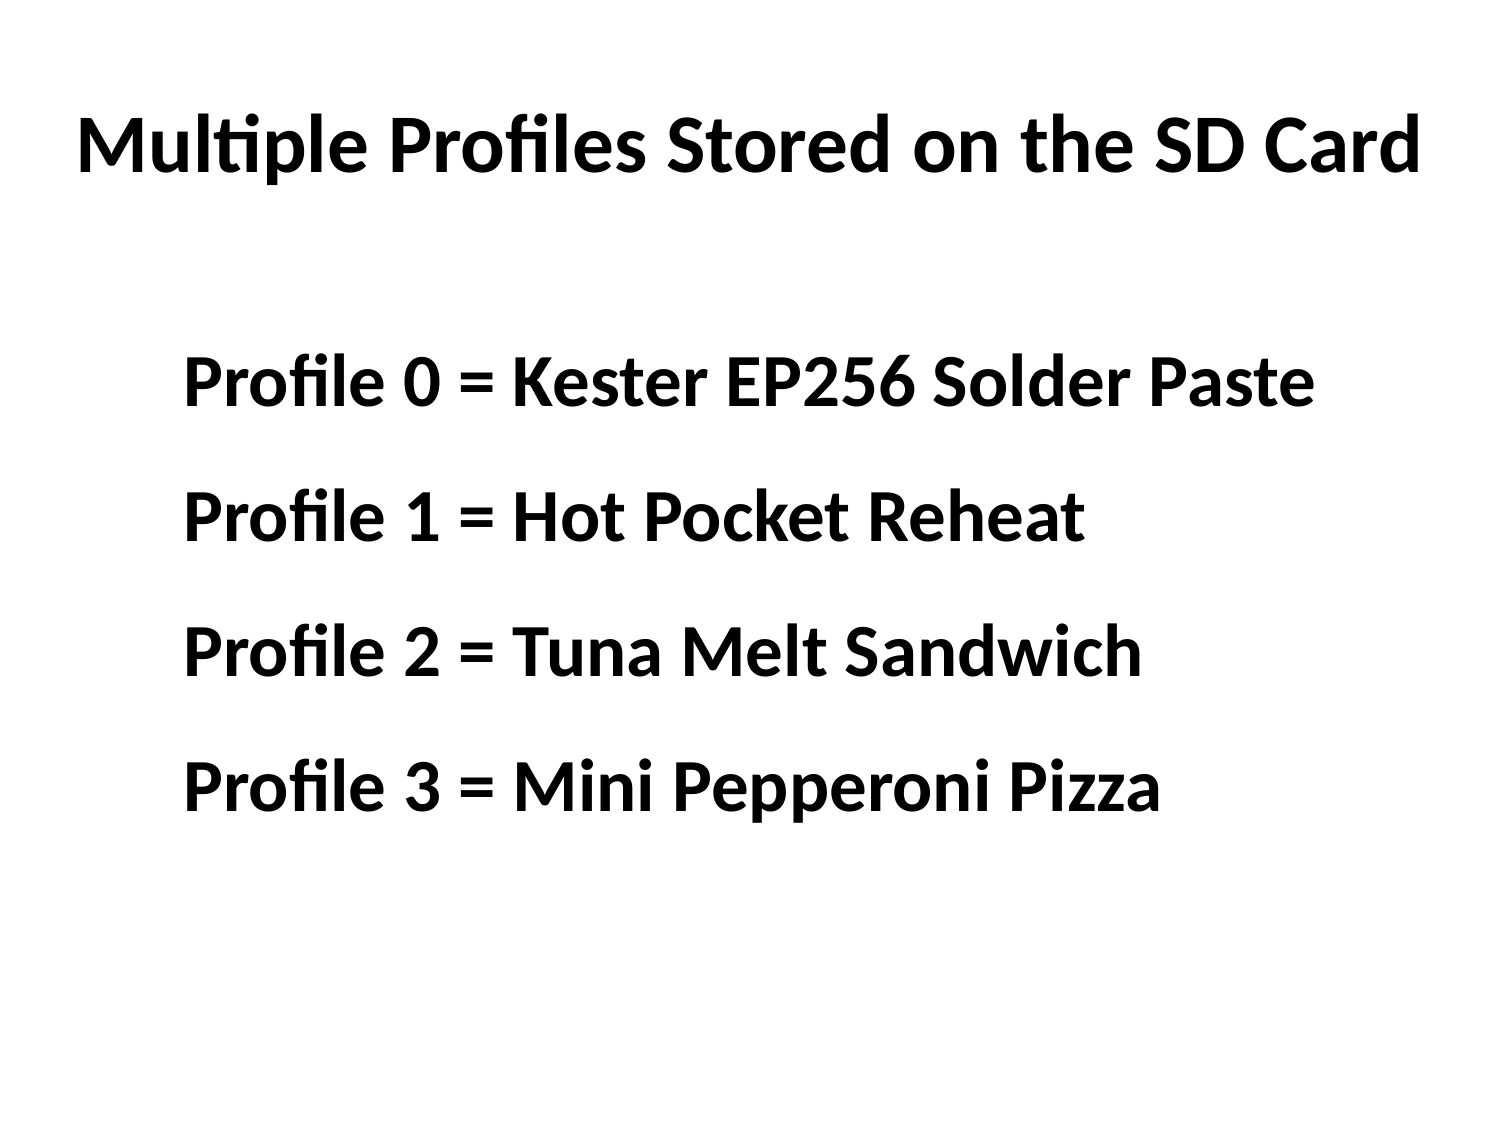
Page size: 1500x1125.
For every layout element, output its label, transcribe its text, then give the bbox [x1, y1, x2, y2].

text_box Multiple Profiles Stored on the SD Card [24, 82, 1475, 197]
text_box Profile 0 = Kester EP256 Solder Paste Profile 1 = Hot Pocket Reheat Profile 2 = Tuna Melt Sandwich Profile 3 = Mini Pepperoni Pizza [168, 278, 1332, 834]
